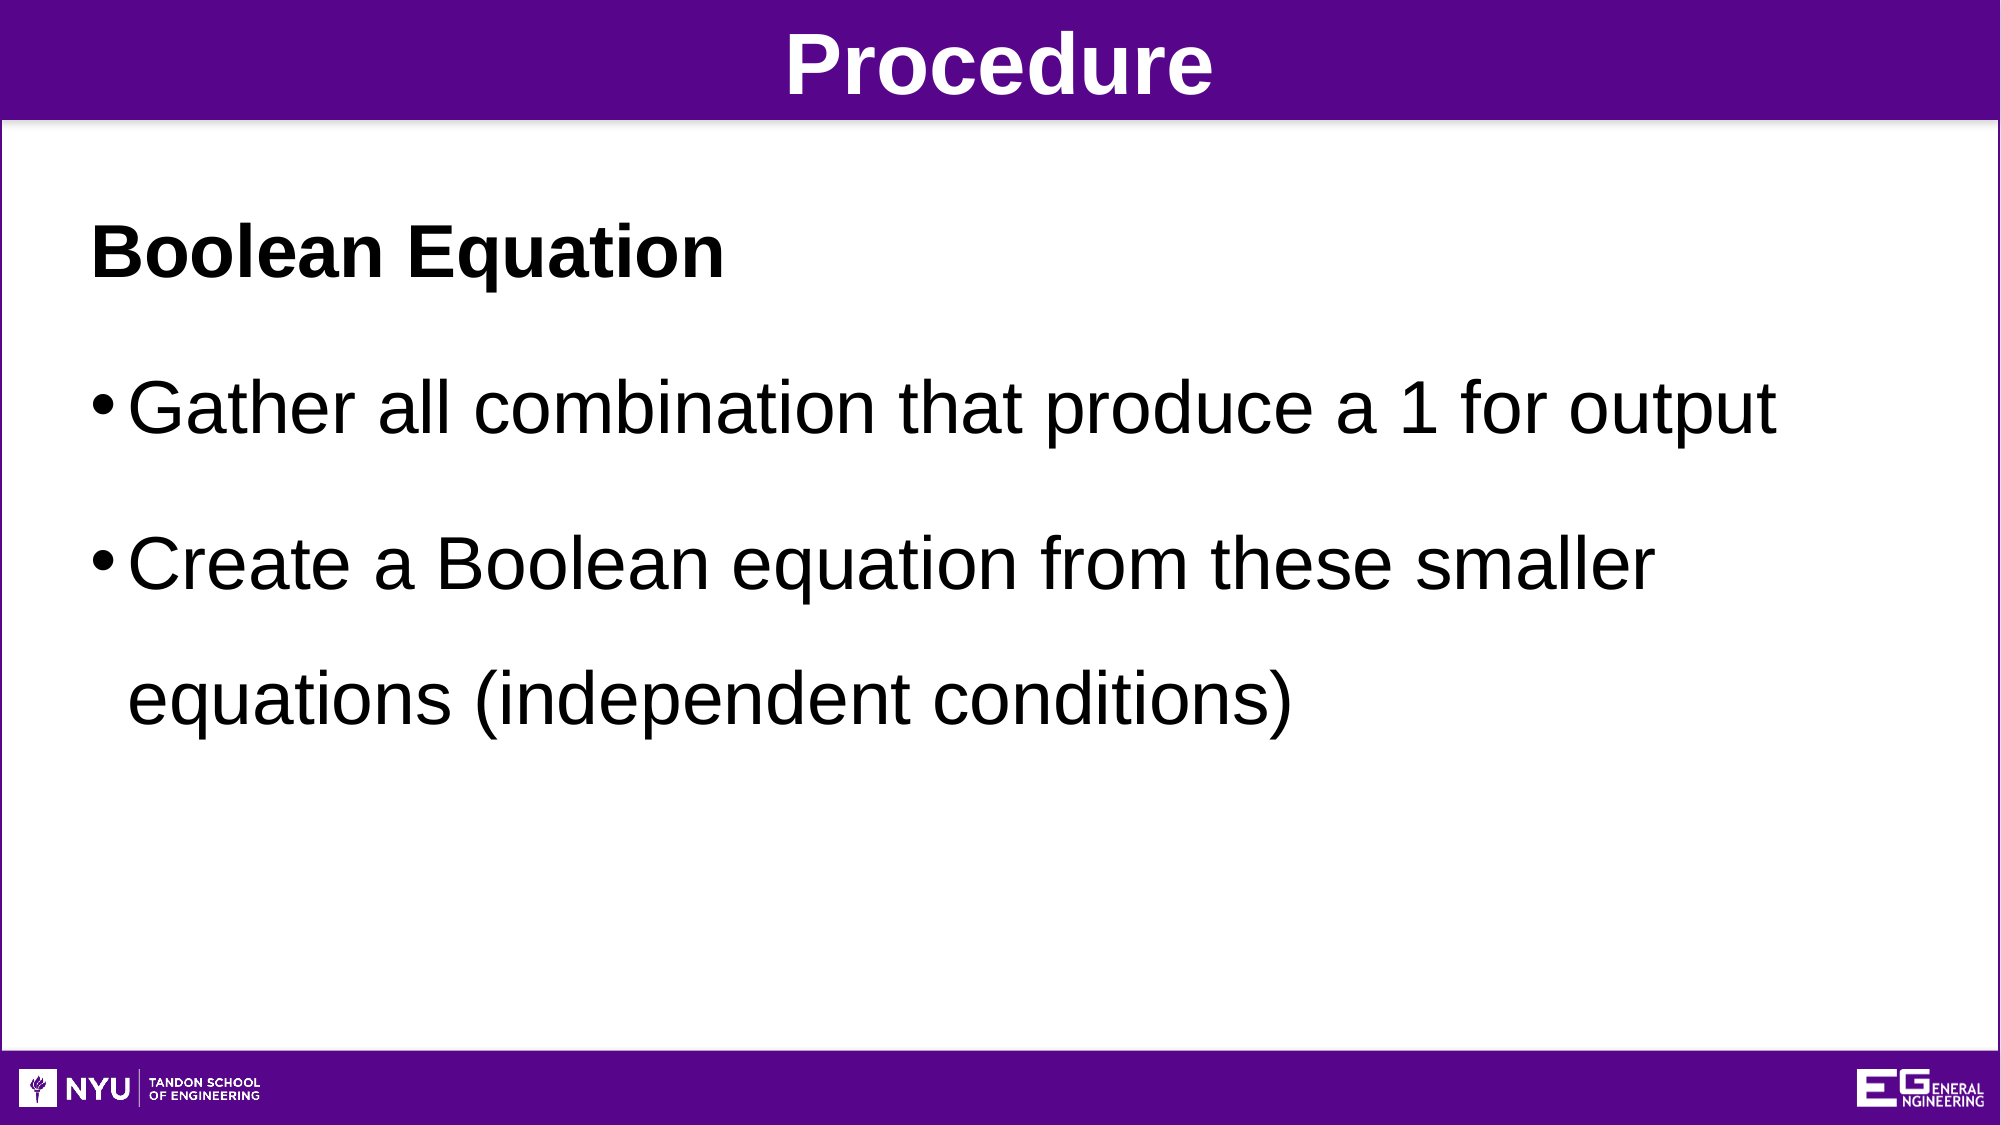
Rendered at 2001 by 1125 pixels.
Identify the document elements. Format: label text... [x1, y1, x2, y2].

picture [1856, 1069, 1984, 1107]
picture [19, 1069, 260, 1107]
list Boolean Equation Gather all combination that produce a 1 for output Create a Boolean equation from these smaller equations (independent conditions) [0, 149, 2000, 1026]
list Procedure [0, 0, 2000, 120]
